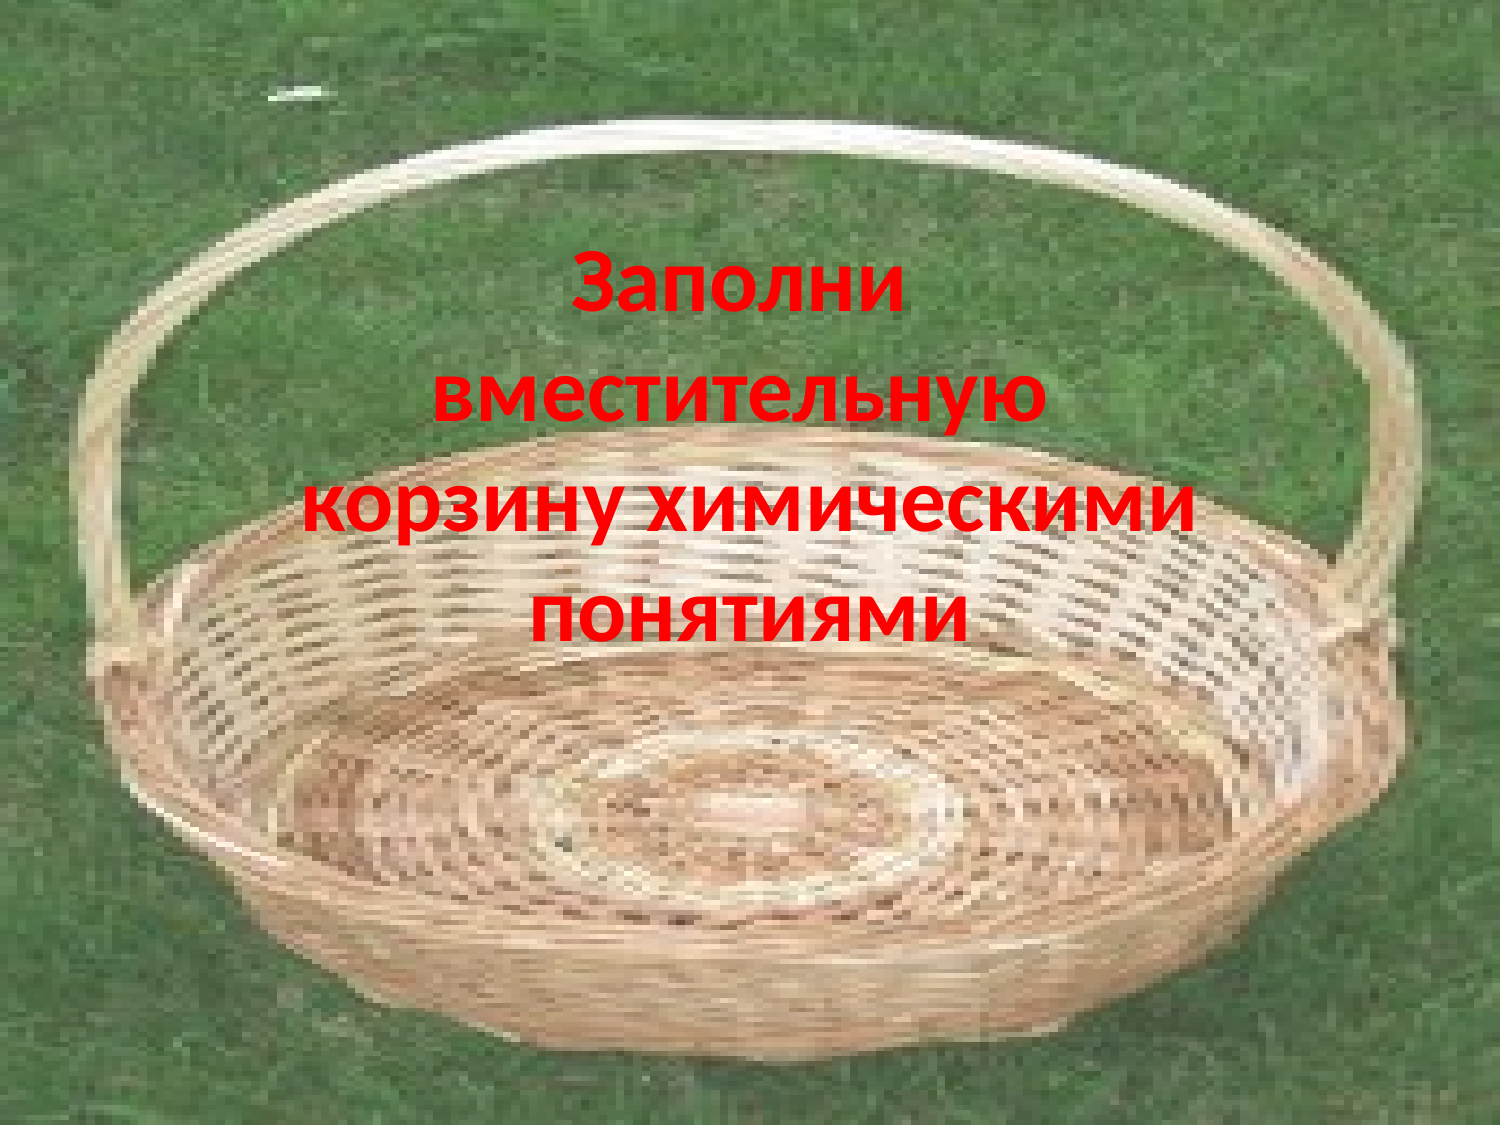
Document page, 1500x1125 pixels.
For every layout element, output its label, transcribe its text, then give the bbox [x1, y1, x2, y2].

text_box [0, 0, 1500, 1125]
title Заполни вместительную корзину химическими понятиями [75, 45, 1425, 835]
